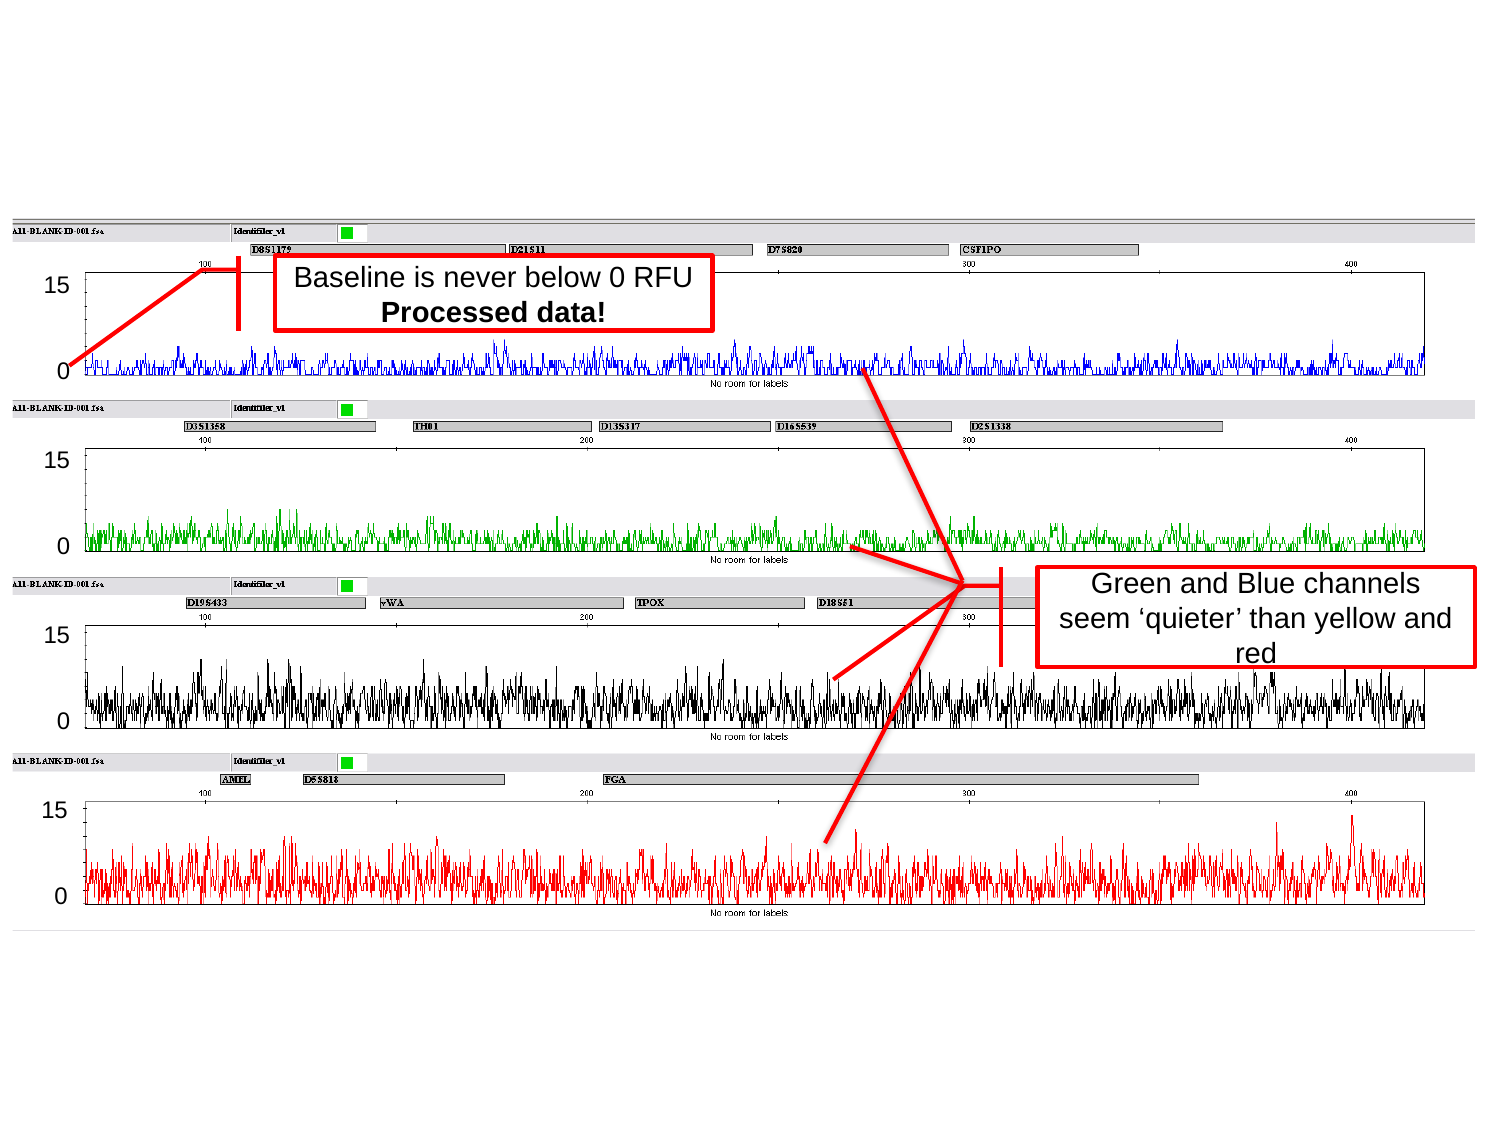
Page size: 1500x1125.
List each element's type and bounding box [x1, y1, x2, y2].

text_box [12, 217, 1476, 931]
text_box [824, 367, 1476, 844]
